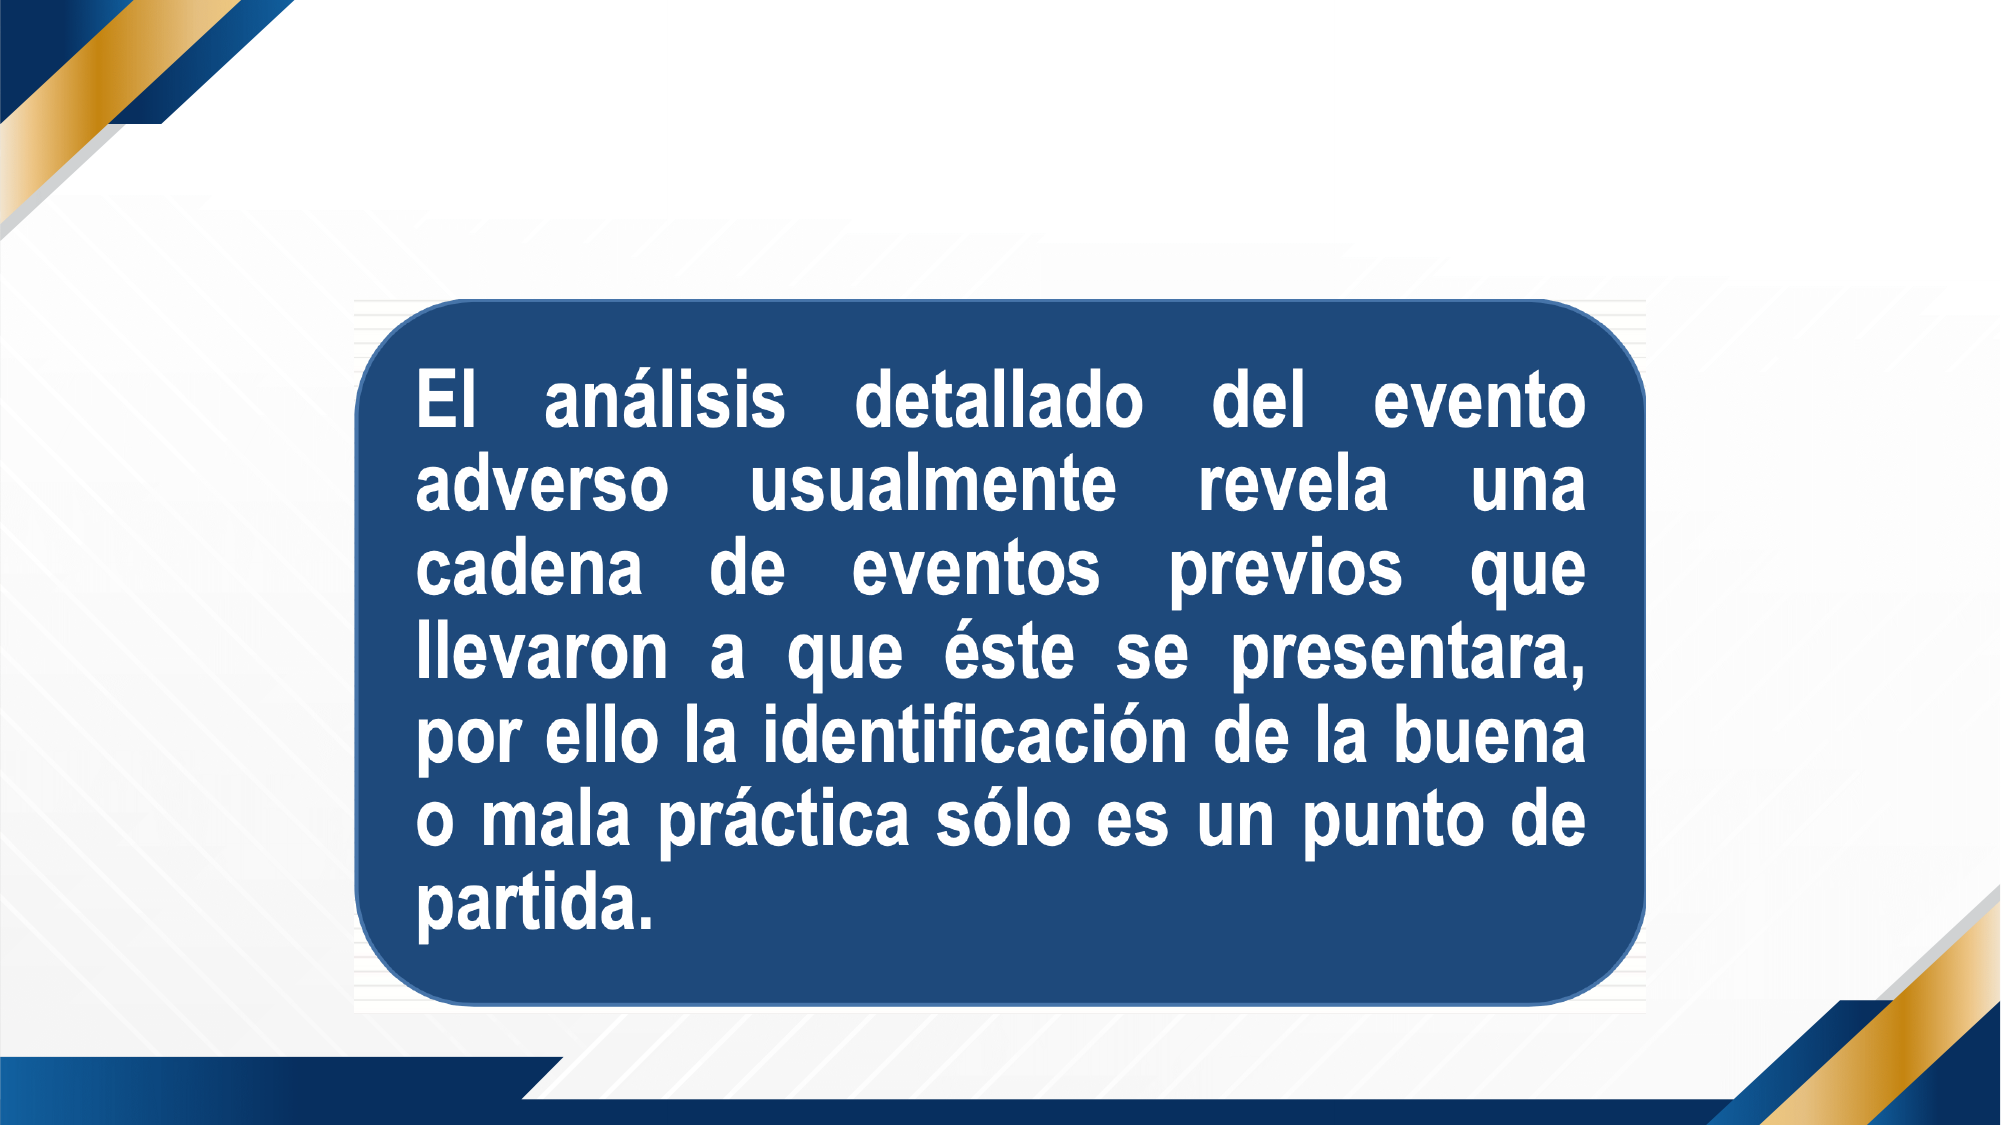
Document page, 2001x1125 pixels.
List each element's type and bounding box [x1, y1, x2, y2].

picture [0, 0, 2001, 1125]
list [354, 299, 1646, 1014]
